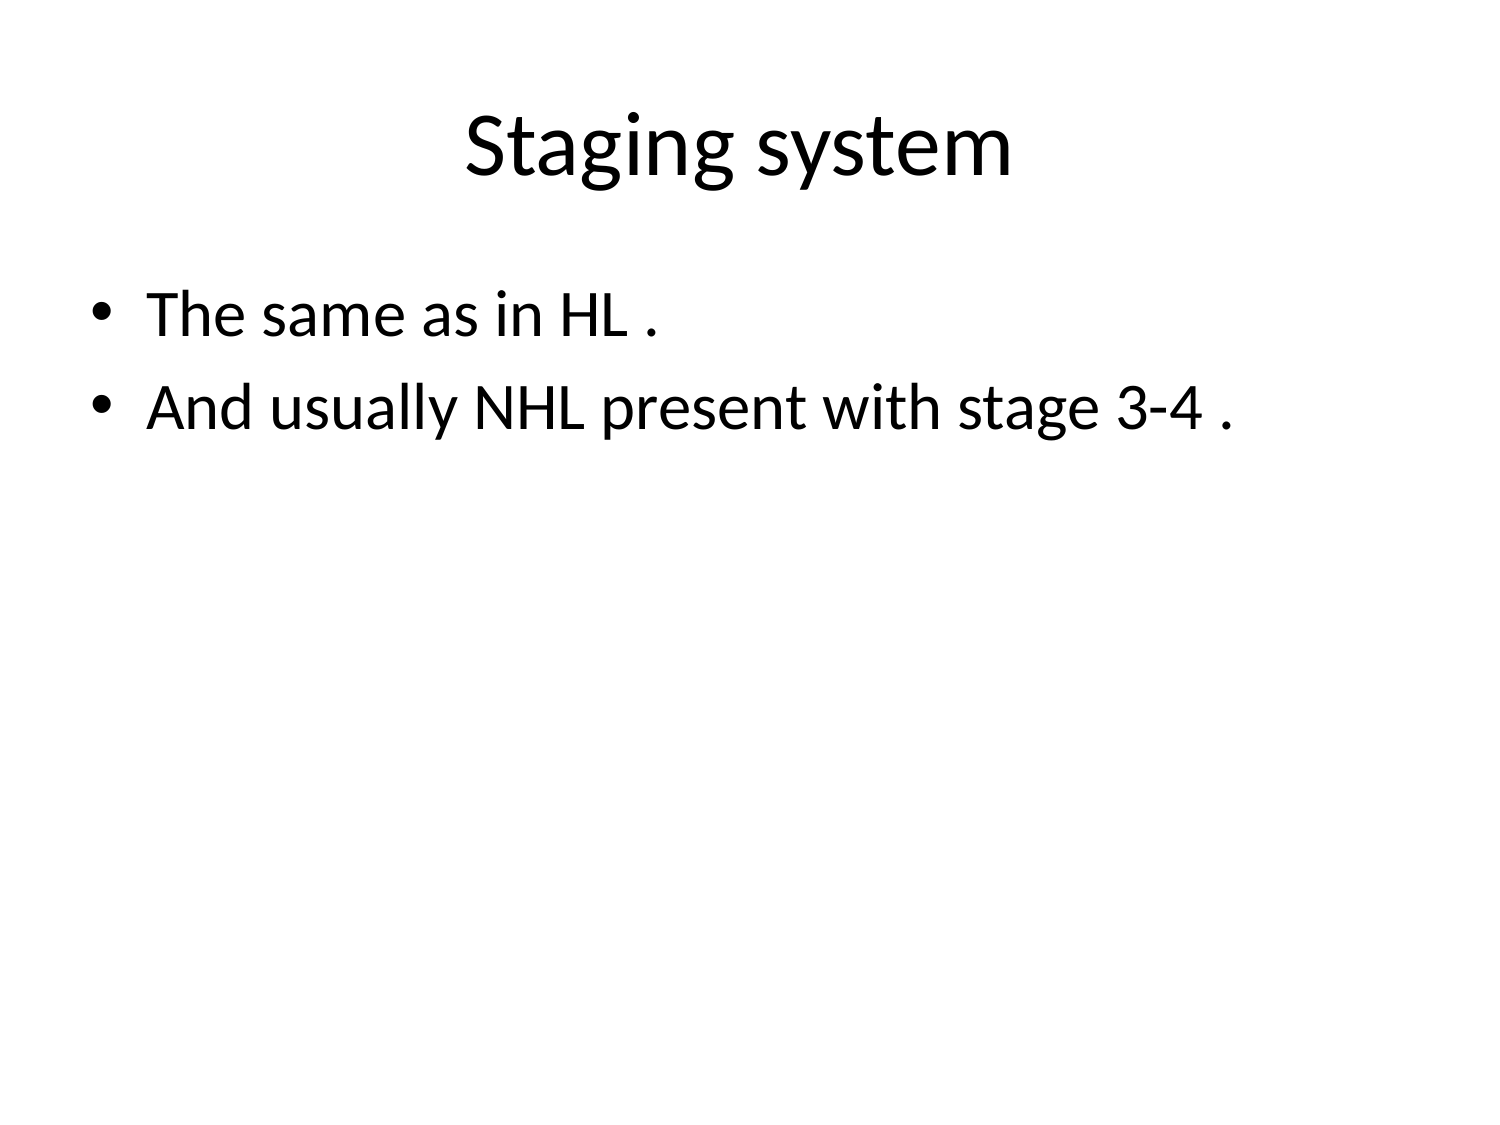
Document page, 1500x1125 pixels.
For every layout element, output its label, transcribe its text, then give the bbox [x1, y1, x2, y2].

list The same as in HL . And usually NHL present with stage 3-4 . [75, 262, 1425, 1005]
title Staging system [75, 45, 1425, 233]
